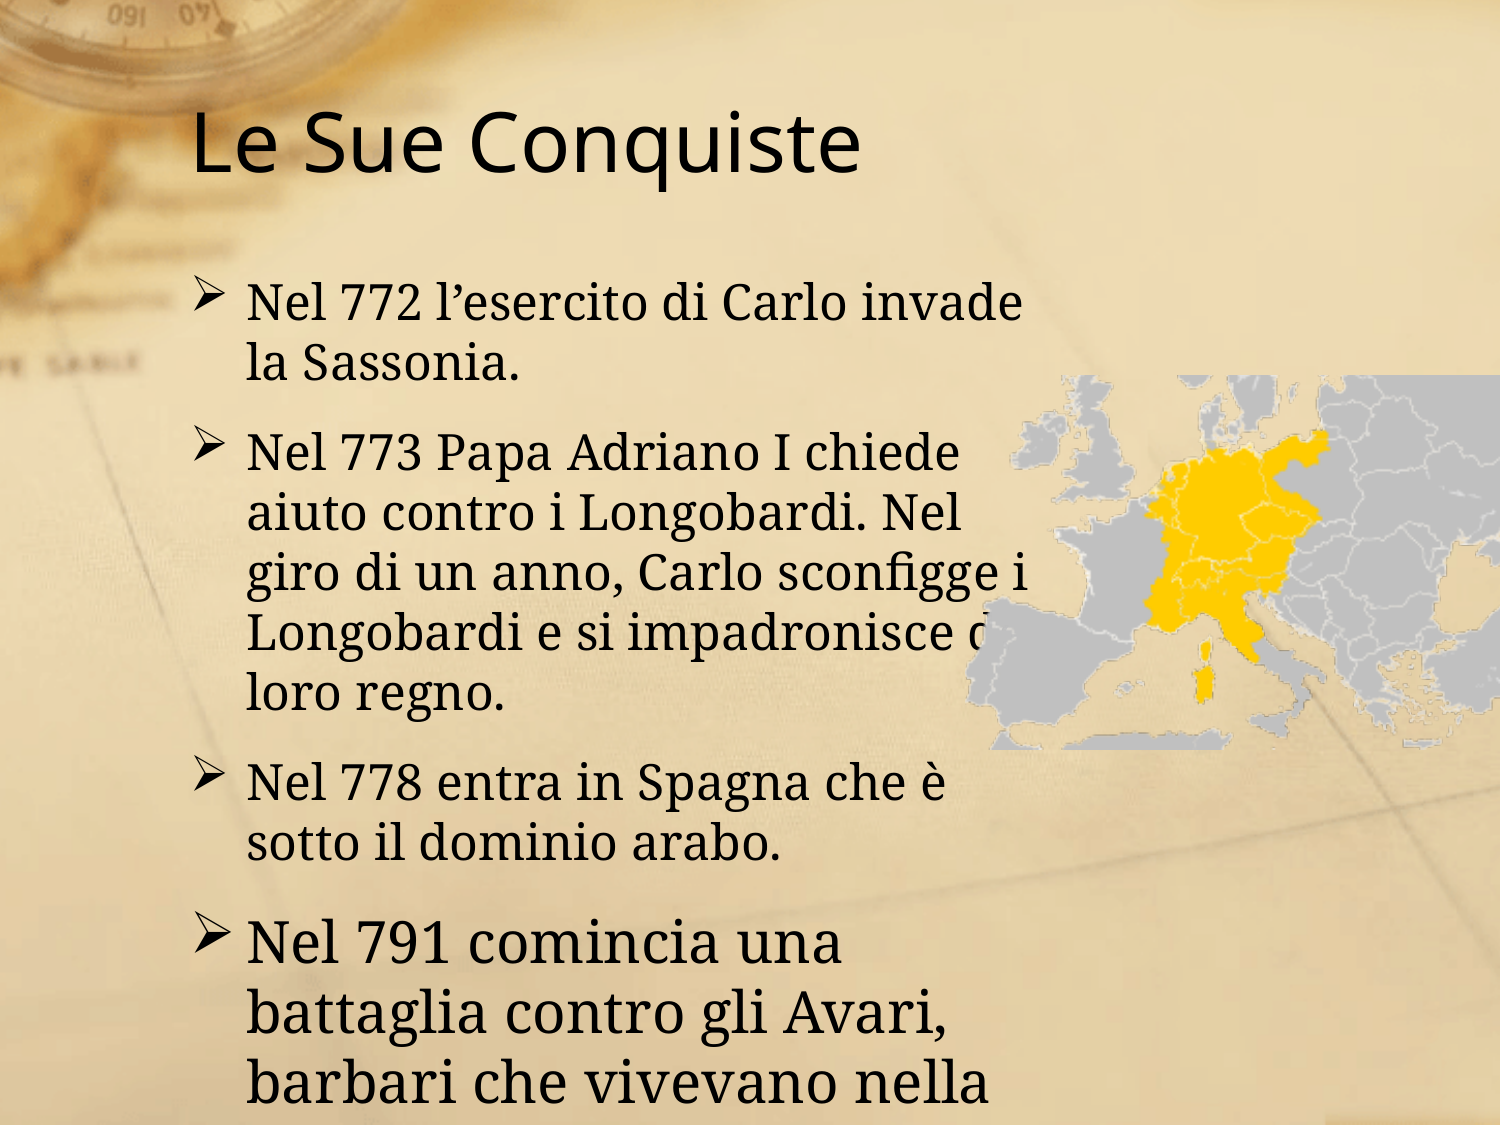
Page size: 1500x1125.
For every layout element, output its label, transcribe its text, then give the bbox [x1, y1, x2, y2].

picture [0, 0, 1500, 1125]
title Le Sue Conquiste [174, 45, 1235, 197]
list Nel 772 l’esercito di Carlo invade la Sassonia. Nel 773 Papa Adriano I chiede aiuto contro i Longobardi. Nel giro di un anno, Carlo sconfigge i Longobardi e si impadronisce del loro regno. Nel 778 entra in Spagna che è sotto il dominio arabo. Nel 791 comincia una battaglia contro gli Avari, barbari che vivevano nella zona dell’ Ungheria [174, 262, 1058, 1005]
